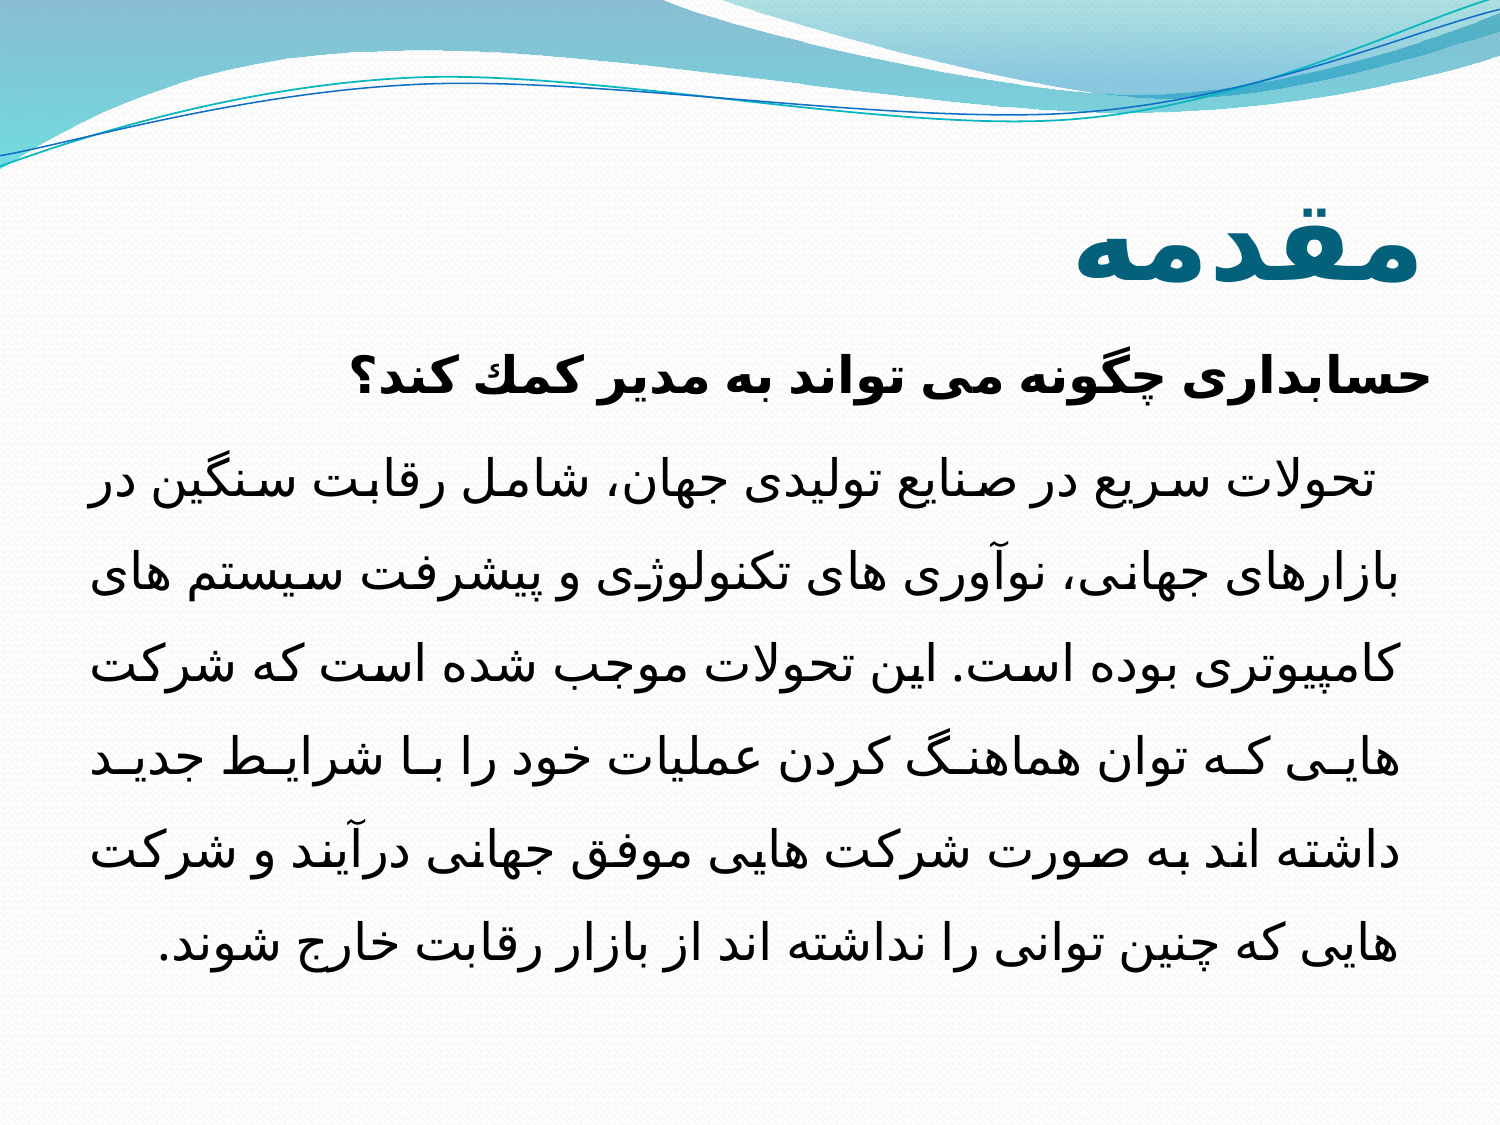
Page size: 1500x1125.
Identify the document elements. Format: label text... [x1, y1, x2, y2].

title مقدمه [75, 115, 1425, 262]
list حسابداری چگونه می تواند به مدير كمك كند؟ تحولات سريع در صنايع توليدی جهان، شامل رقابت سنگين در بازارهای جهانی، نوآوری های تکنولوژی و پيشرفت سيستم های کامپیوتری بوده است. اين تحولات موجب شده است که شرکت هايی که توان هماهنگ کردن عمليات خود را با شرايط جديد داشته اند به صورت شرکت هايی موفق جهانی درآيند و شرکت هایی که چنين توانی را نداشته اند از بازار رقابت خارج شوند. [75, 262, 1463, 1063]
